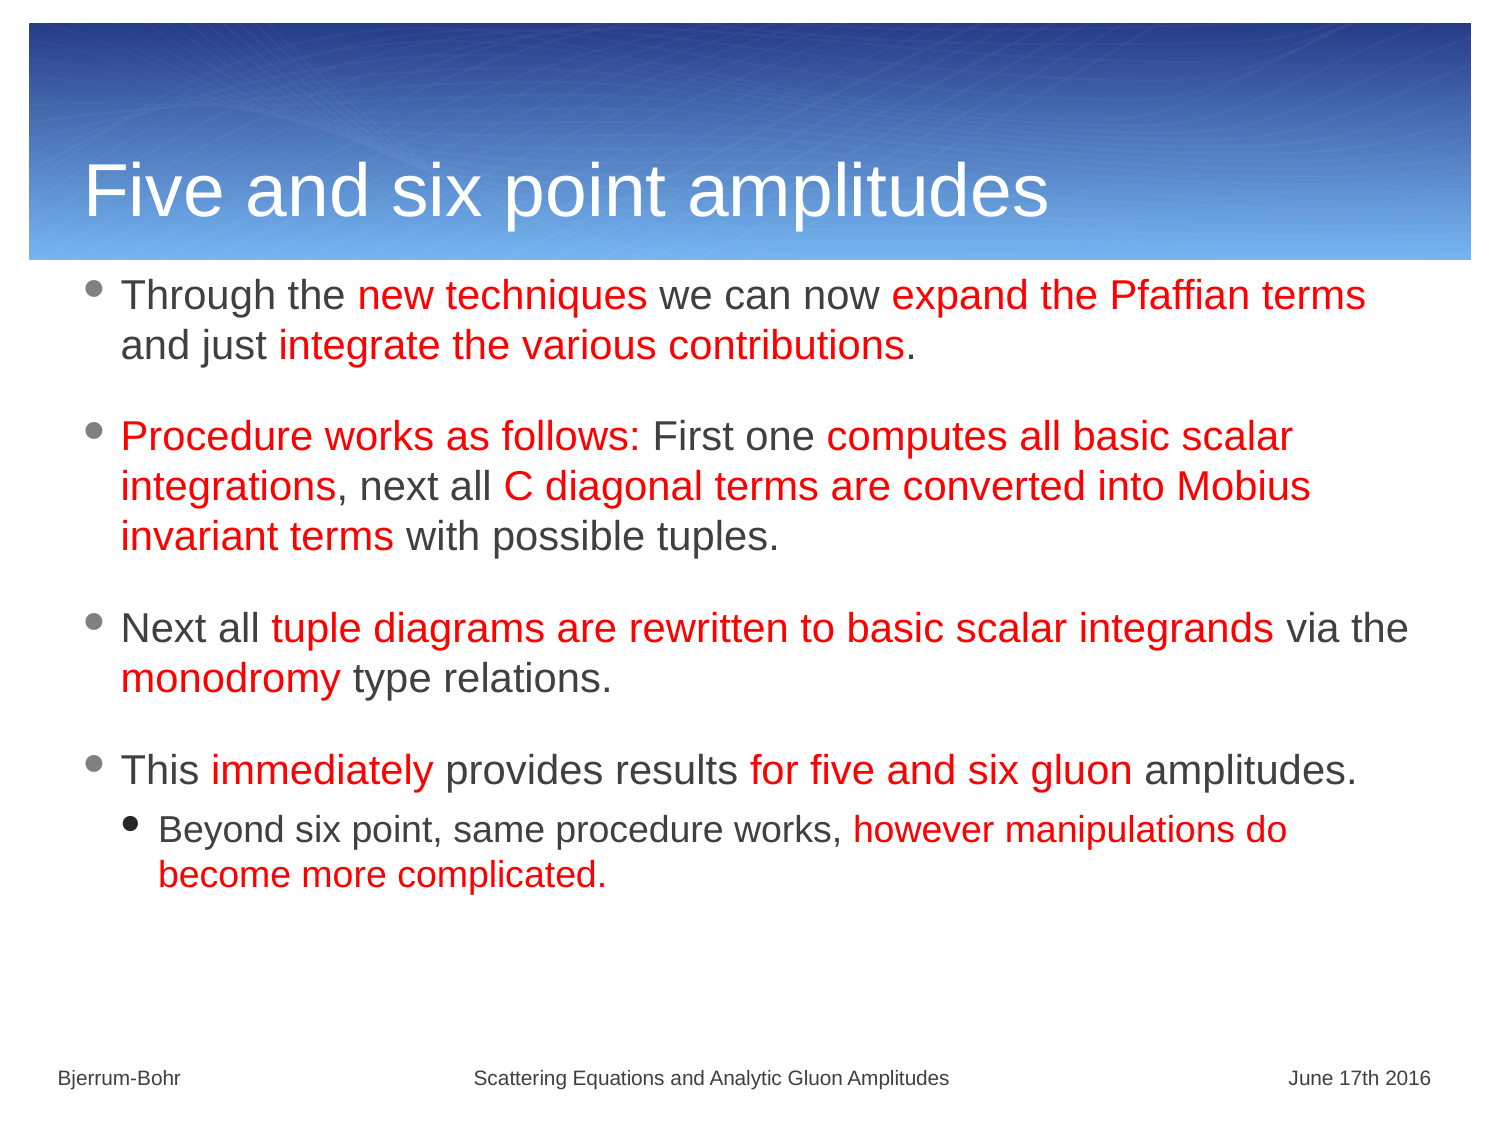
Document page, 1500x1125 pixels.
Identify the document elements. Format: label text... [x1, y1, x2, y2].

picture [29, 23, 1471, 260]
footer Bjerrum-Bohr Scattering Equations and Analytic Gluon Amplitudes June 17th 2016 [42, 1058, 1471, 1097]
title Five and six point amplitudes [68, 51, 1432, 240]
list Through the new techniques we can now expand the Pfaffian terms and just integrate the various contributions. Procedure works as follows: First one computes all basic scalar integrations, next all C diagonal terms are converted into Mobius invariant terms with possible tuples. Next all tuple diagrams are rewritten to basic scalar integrands via the monodromy type relations. This immediately provides results for five and six gluon amplitudes. Beyond six point, same procedure works, however manipulations do become more complicated. [68, 259, 1432, 1025]
